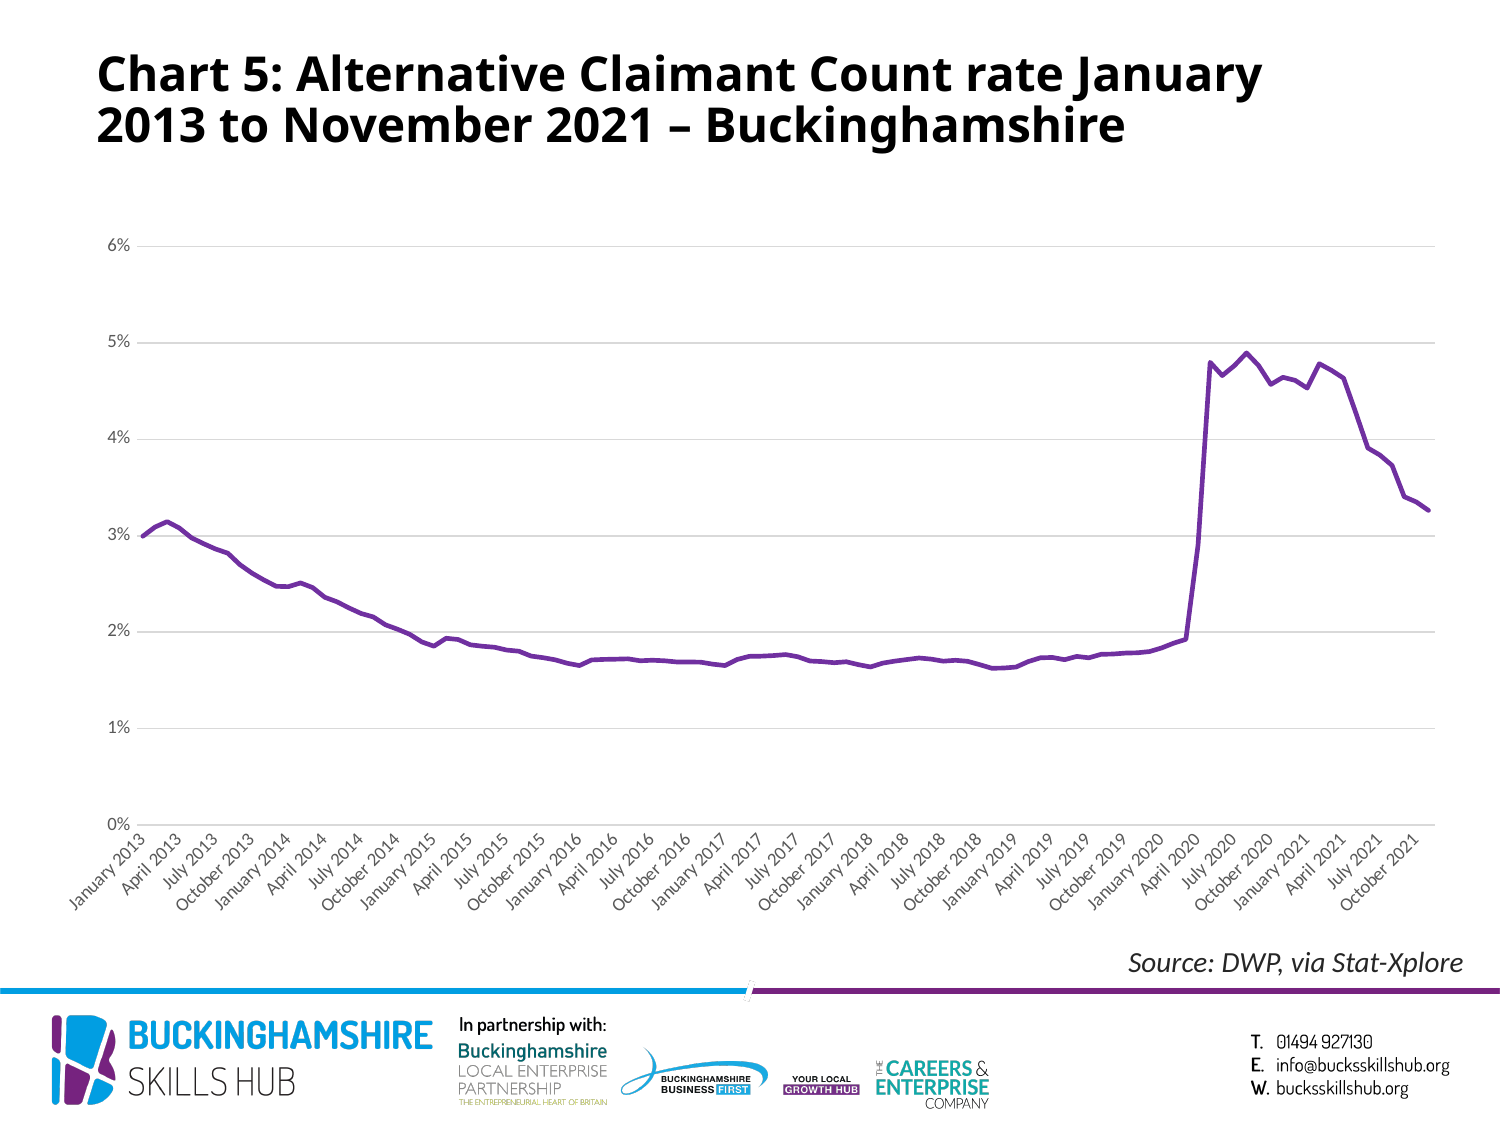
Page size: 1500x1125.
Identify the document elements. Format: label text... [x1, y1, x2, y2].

text_box Source: DWP, via Stat-Xplore [1083, 935, 1479, 986]
title Chart 5: Alternative Claimant Count rate January 2013 to November 2021 – Buckinghamshire [81, 24, 1376, 179]
picture [0, 980, 1500, 1125]
chart [36, 222, 1464, 932]
